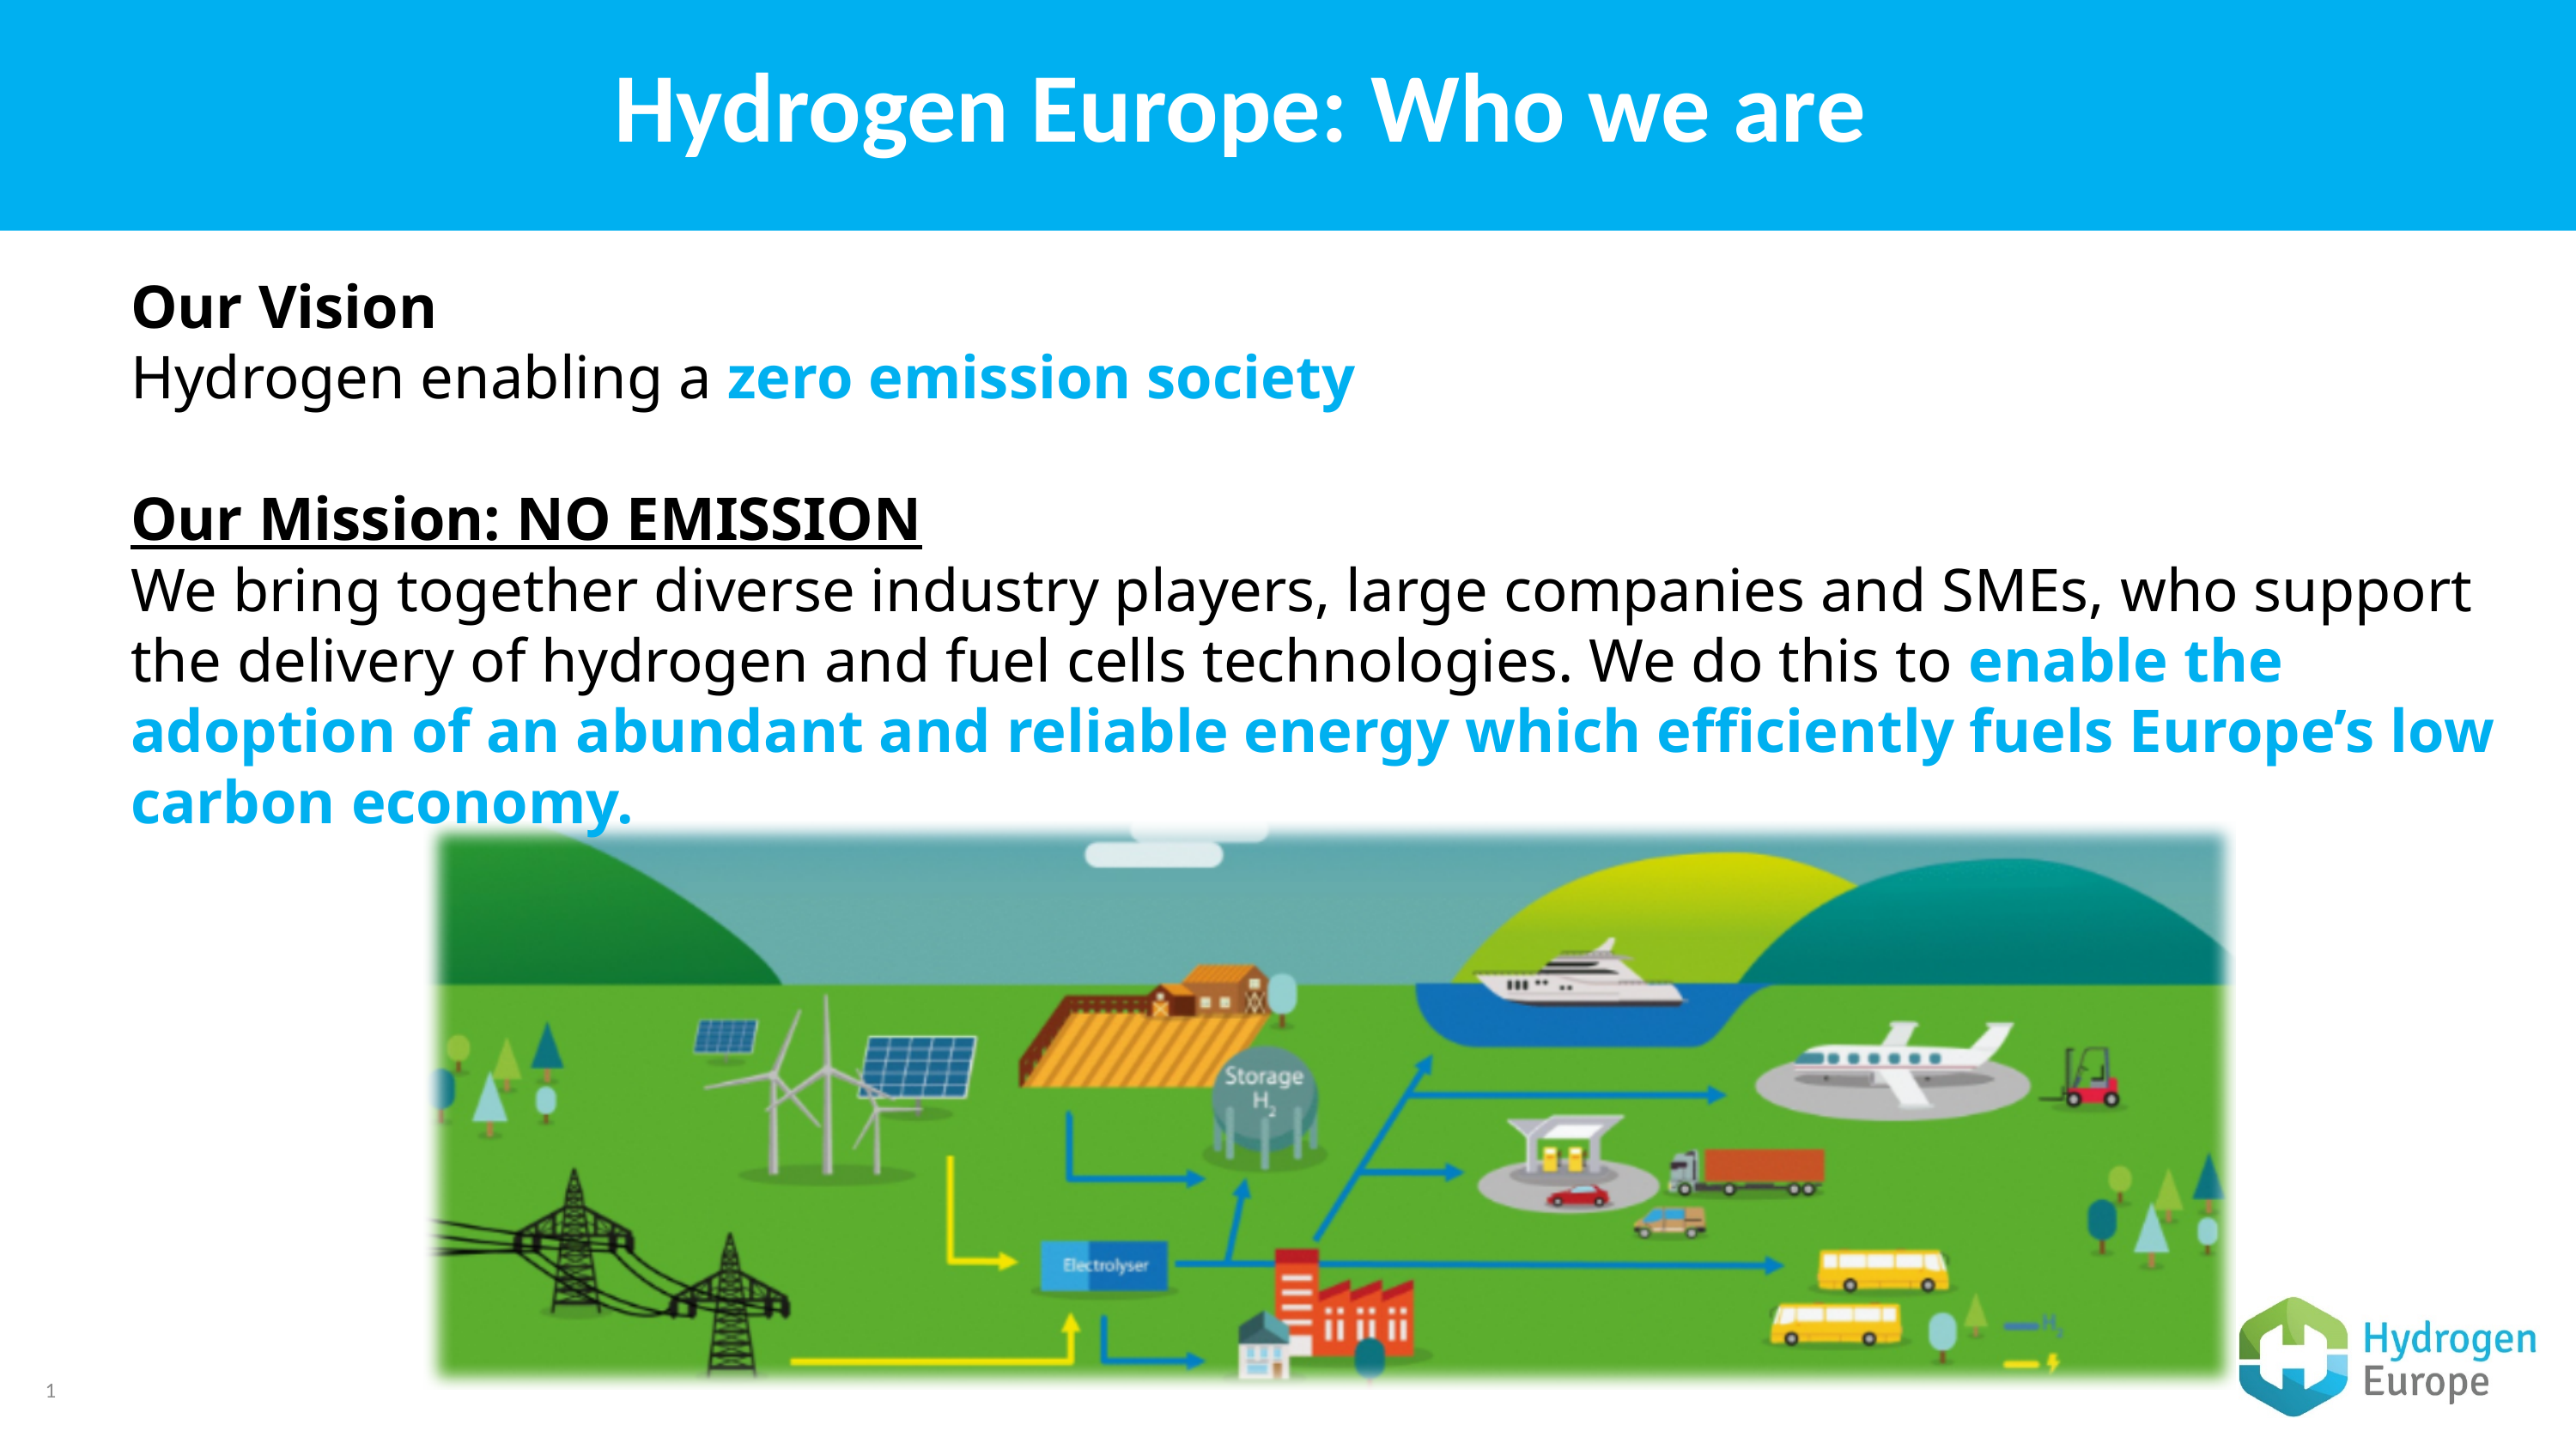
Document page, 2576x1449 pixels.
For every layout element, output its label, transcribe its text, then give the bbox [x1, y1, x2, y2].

picture [687, 146, 701, 156]
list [423, 820, 2236, 1390]
picture [864, 146, 904, 158]
text_box Our Vision Hydrogen enabling a zero emission society Our Mission: NO EMISSION We bring together diverse industry players, large companies and SMEs, who support the delivery of hydrogen and fuel cells technologies. We do this to enable the adoption of an abundant and reliable energy which efficiently fuels Europe’s low carbon economy. [118, 263, 2542, 842]
picture [1224, 146, 1236, 156]
picture [2239, 1296, 2544, 1418]
title Hydrogen Europe: Who we are [75, 37, 2406, 146]
